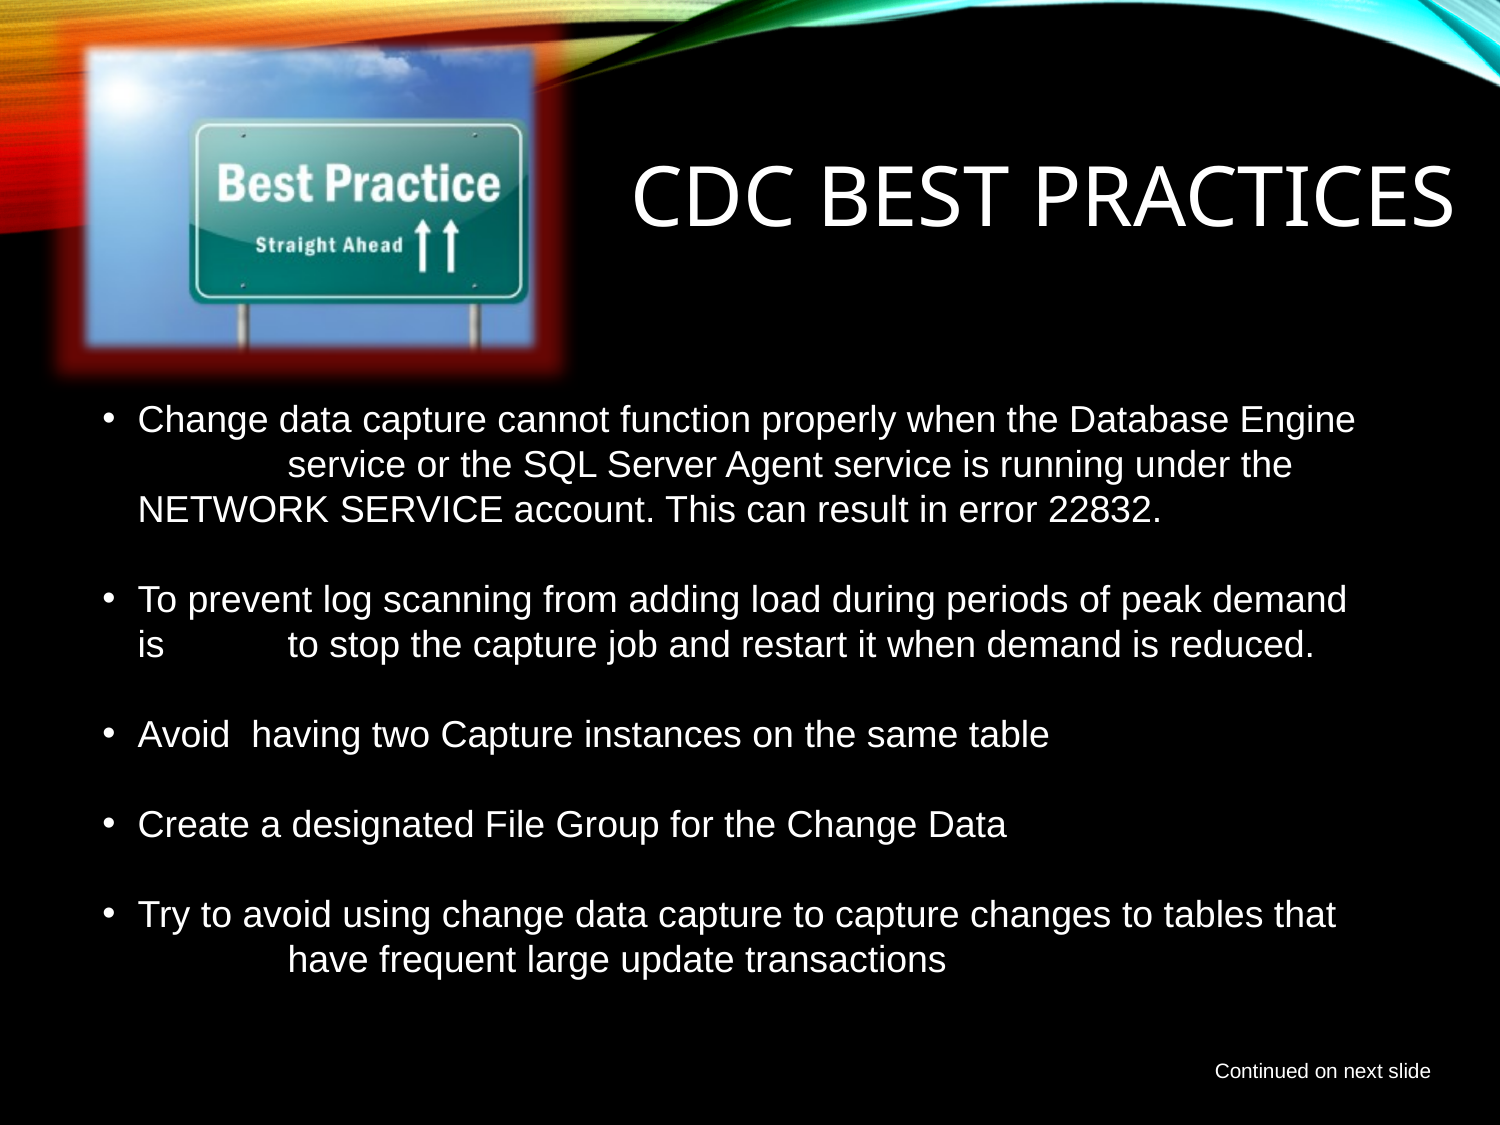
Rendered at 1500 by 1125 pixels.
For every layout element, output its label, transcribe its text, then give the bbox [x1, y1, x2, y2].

picture [0, 0, 1500, 237]
picture [74, 37, 544, 357]
text_box Continued on next slide [1199, 1050, 1500, 1090]
title Cdc best practices [575, 125, 1472, 275]
text_box Change data capture cannot function properly when the Database Engine service or the SQL Server Agent service is running under the NETWORK SERVICE account. This can result in error 22832. To prevent log scanning from adding load during periods of peak demand is to stop the capture job and restart it when demand is reduced. Avoid having two Capture instances on the same table Create a designated File Group for the Change Data Try to avoid using change data capture to capture changes to tables that have frequent large update transactions [87, 387, 1388, 1033]
